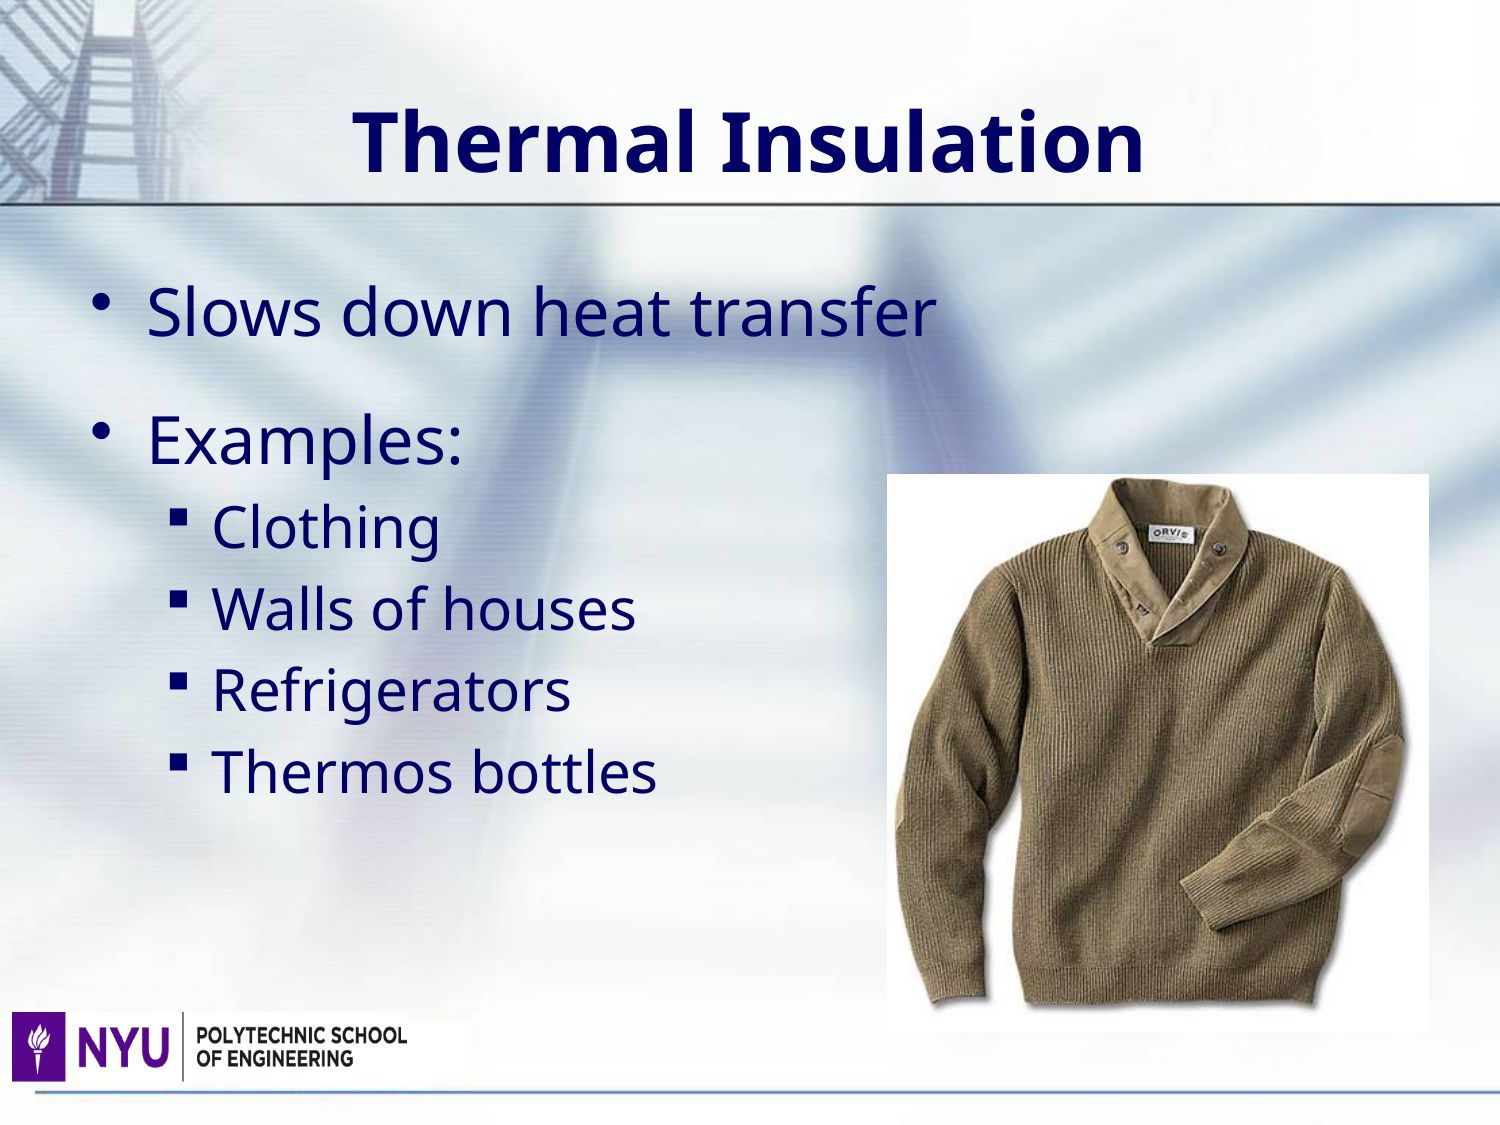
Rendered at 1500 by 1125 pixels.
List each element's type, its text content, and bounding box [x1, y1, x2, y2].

list Slows down heat transfer Examples: Clothing Walls of houses Refrigerators Thermos bottles [74, 262, 1426, 1006]
title Thermal Insulation [74, 44, 1426, 233]
picture [0, 0, 1500, 1125]
